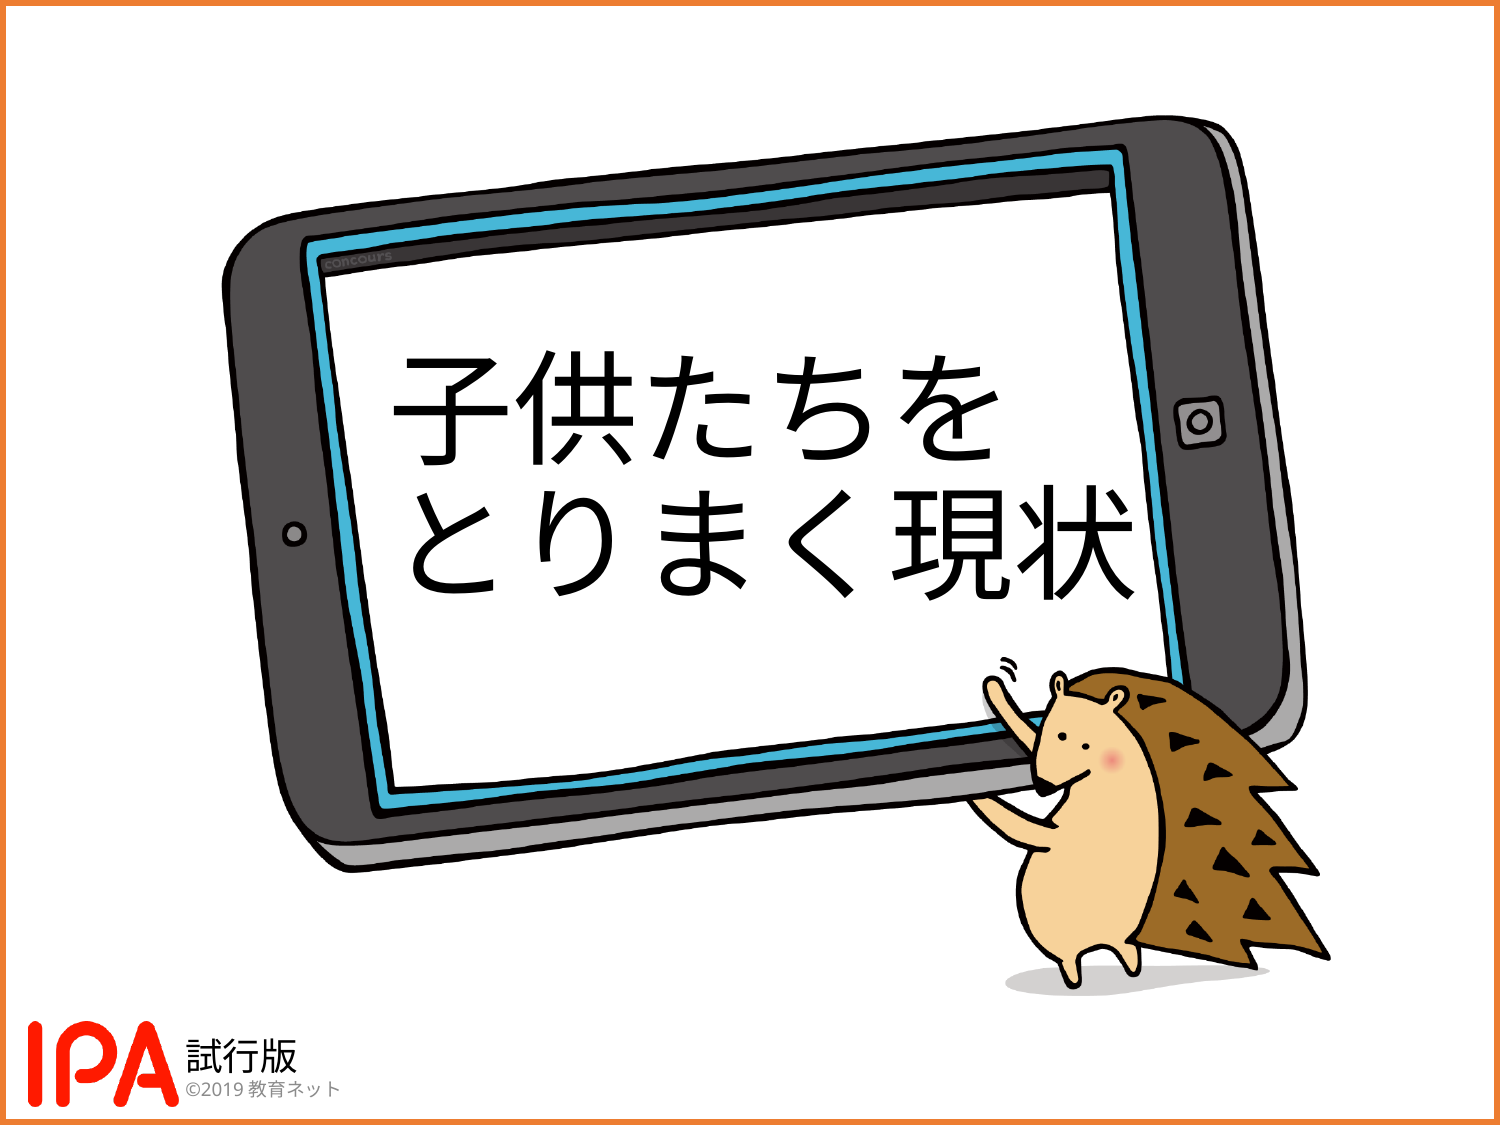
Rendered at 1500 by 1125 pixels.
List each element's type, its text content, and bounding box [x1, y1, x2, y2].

picture [28, 1021, 179, 1107]
picture [196, 115, 1331, 996]
title 子供たちを とりまく現状 [373, 374, 1500, 592]
